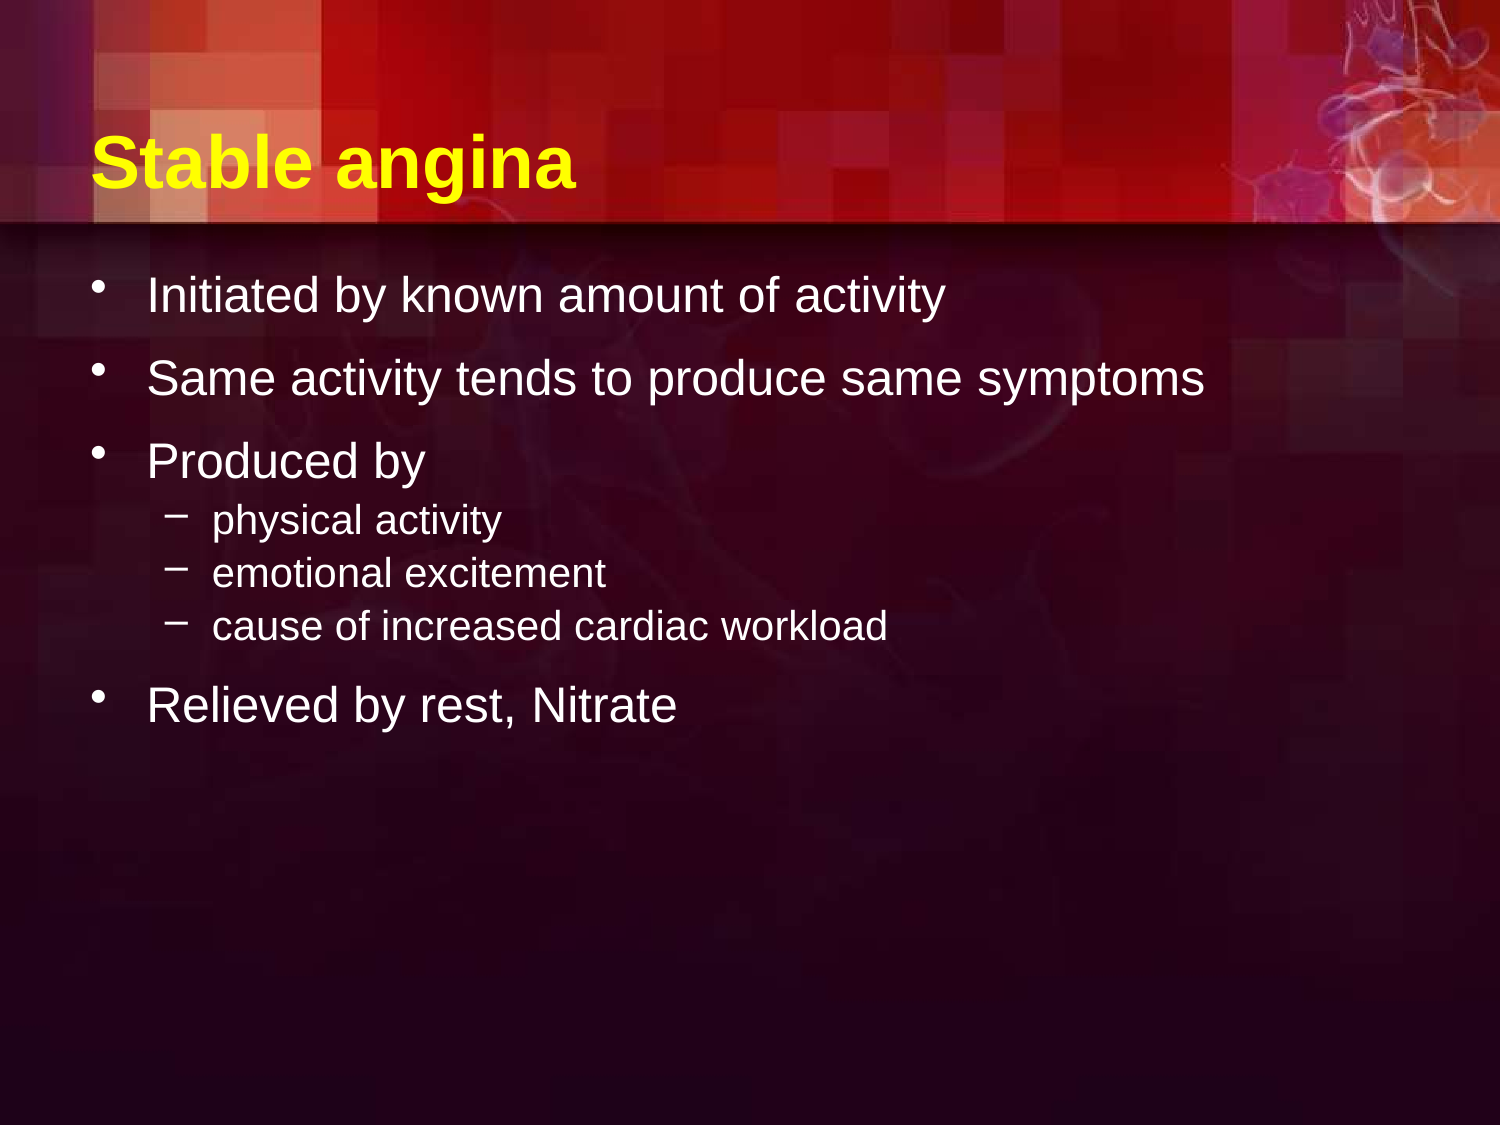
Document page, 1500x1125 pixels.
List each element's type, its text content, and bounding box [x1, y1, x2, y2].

picture [0, 0, 1500, 1125]
text_box Initiated by known amount of activity Same activity tends to produce same symptoms Produced by physical activity emotional excitement cause of increased cardiac workload Relieved by rest, Nitrate [87, 237, 1210, 733]
title Stable angina [87, 110, 580, 237]
